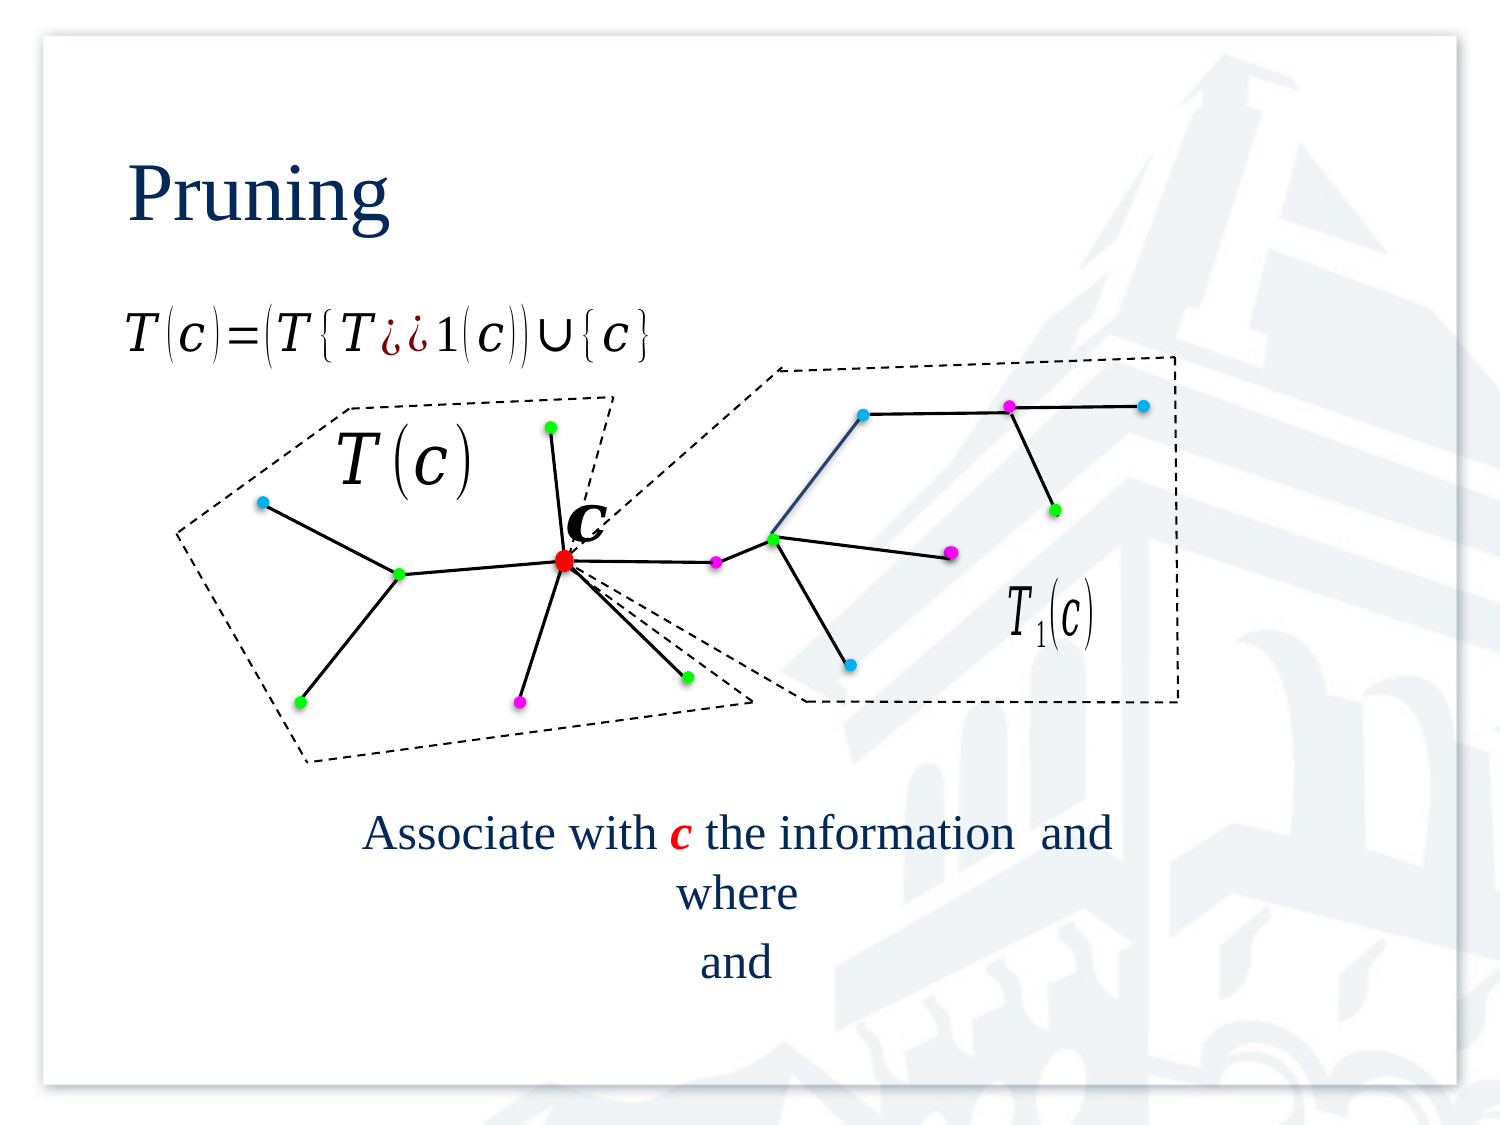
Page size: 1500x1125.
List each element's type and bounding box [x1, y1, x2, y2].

text_box [558, 569, 754, 703]
text_box [1136, 398, 1151, 414]
text_box [955, 545, 960, 560]
text_box [759, 572, 809, 703]
text_box [779, 356, 1173, 372]
text_box [568, 396, 614, 557]
text_box [769, 535, 951, 560]
text_box [543, 420, 559, 434]
text_box [175, 408, 350, 535]
text_box [313, 576, 400, 700]
picture [0, 0, 1500, 1125]
text_box [306, 701, 754, 763]
text_box [1011, 418, 1059, 517]
text_box [517, 560, 552, 700]
text_box [570, 366, 783, 554]
text_box [550, 433, 566, 562]
text_box [854, 658, 858, 672]
text_box [350, 396, 564, 410]
text_box [313, 503, 400, 574]
text_box [715, 539, 775, 564]
text_box [856, 407, 865, 414]
text_box [1174, 356, 1179, 703]
text_box [398, 560, 516, 576]
text_box [175, 533, 308, 763]
text_box [770, 415, 863, 534]
text_box [1002, 399, 1017, 407]
text_box [1011, 405, 1138, 409]
text_box [869, 405, 1004, 415]
text_box [573, 560, 714, 564]
text_box [770, 569, 849, 668]
